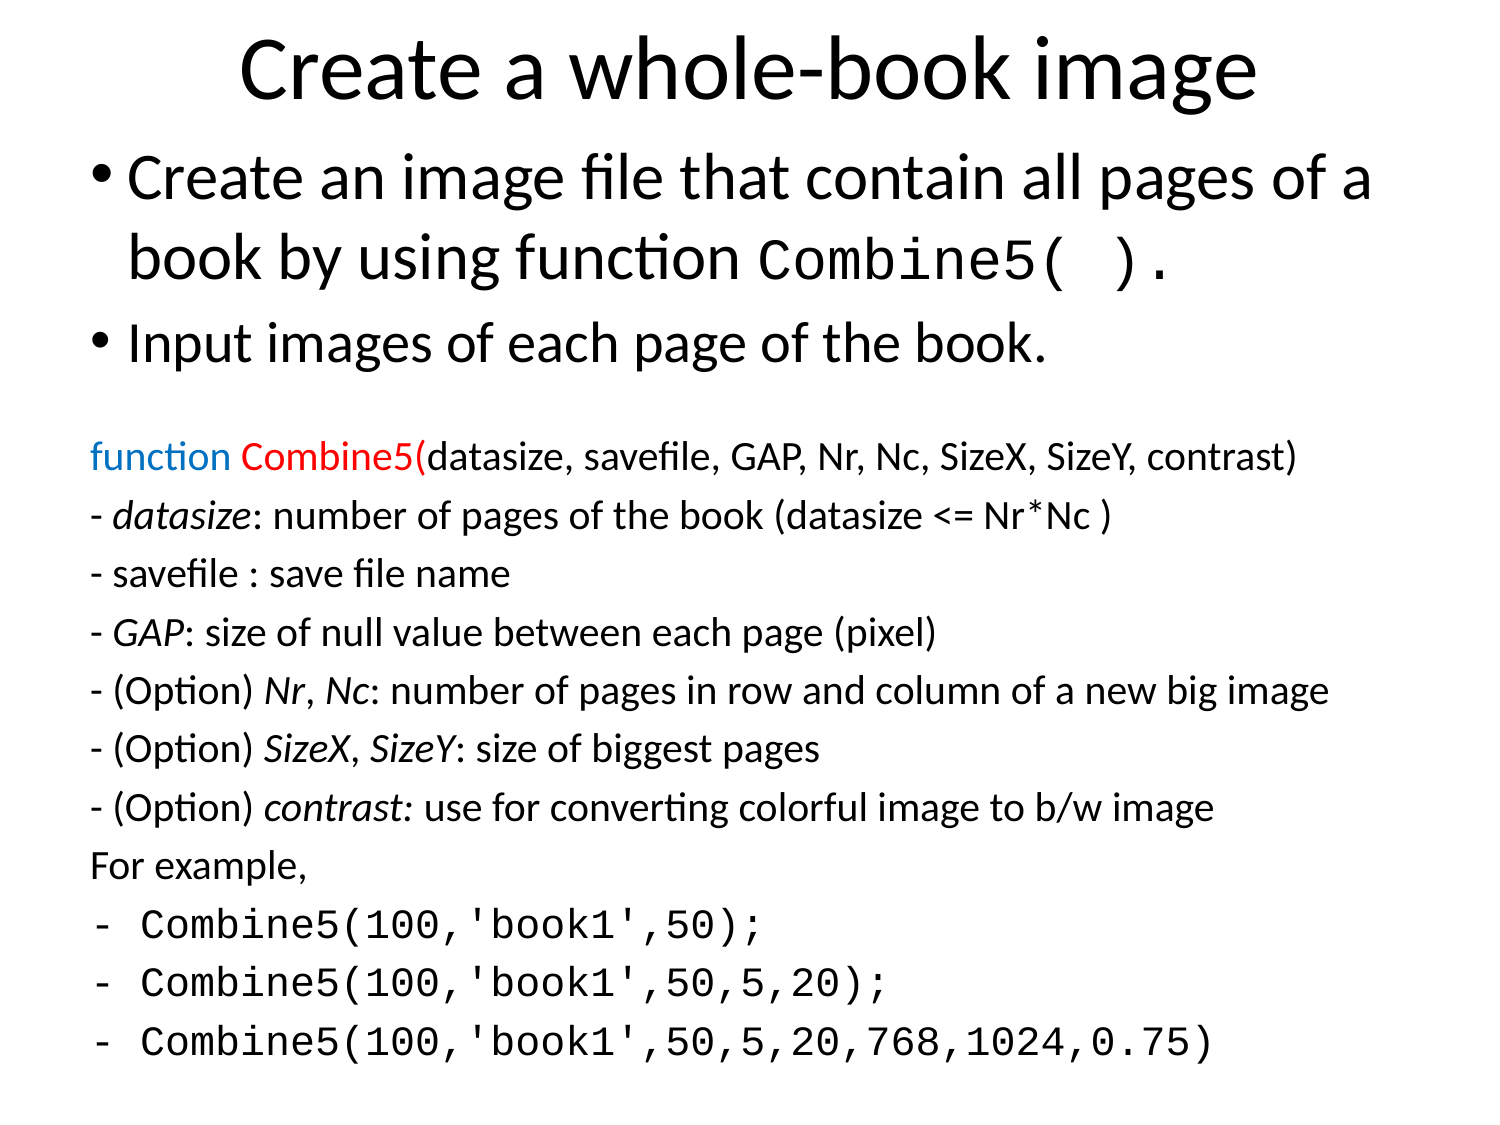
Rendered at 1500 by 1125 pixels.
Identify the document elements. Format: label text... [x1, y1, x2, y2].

list Create an image file that contain all pages of a book by using function Combine5( ). Input images of each page of the book. function Combine5(datasize, savefile, GAP, Nr, Nc, SizeX, SizeY, contrast) - datasize: number of pages of the book (datasize <= Nr*Nc ) - savefile : save file name - GAP: size of null value between each page (pixel) - (Option) Nr, Nc: number of pages in row and column of a new big image - (Option) SizeX, SizeY: size of biggest pages - (Option) contrast: use for converting colorful image to b/w image For example, - Combine5(100,'book1',50); - Combine5(100,'book1',50,5,20); - Combine5(100,'book1',50,5,20,768,1024,0.75) [75, 125, 1425, 1125]
title Create a whole-book image [75, 0, 1425, 125]
